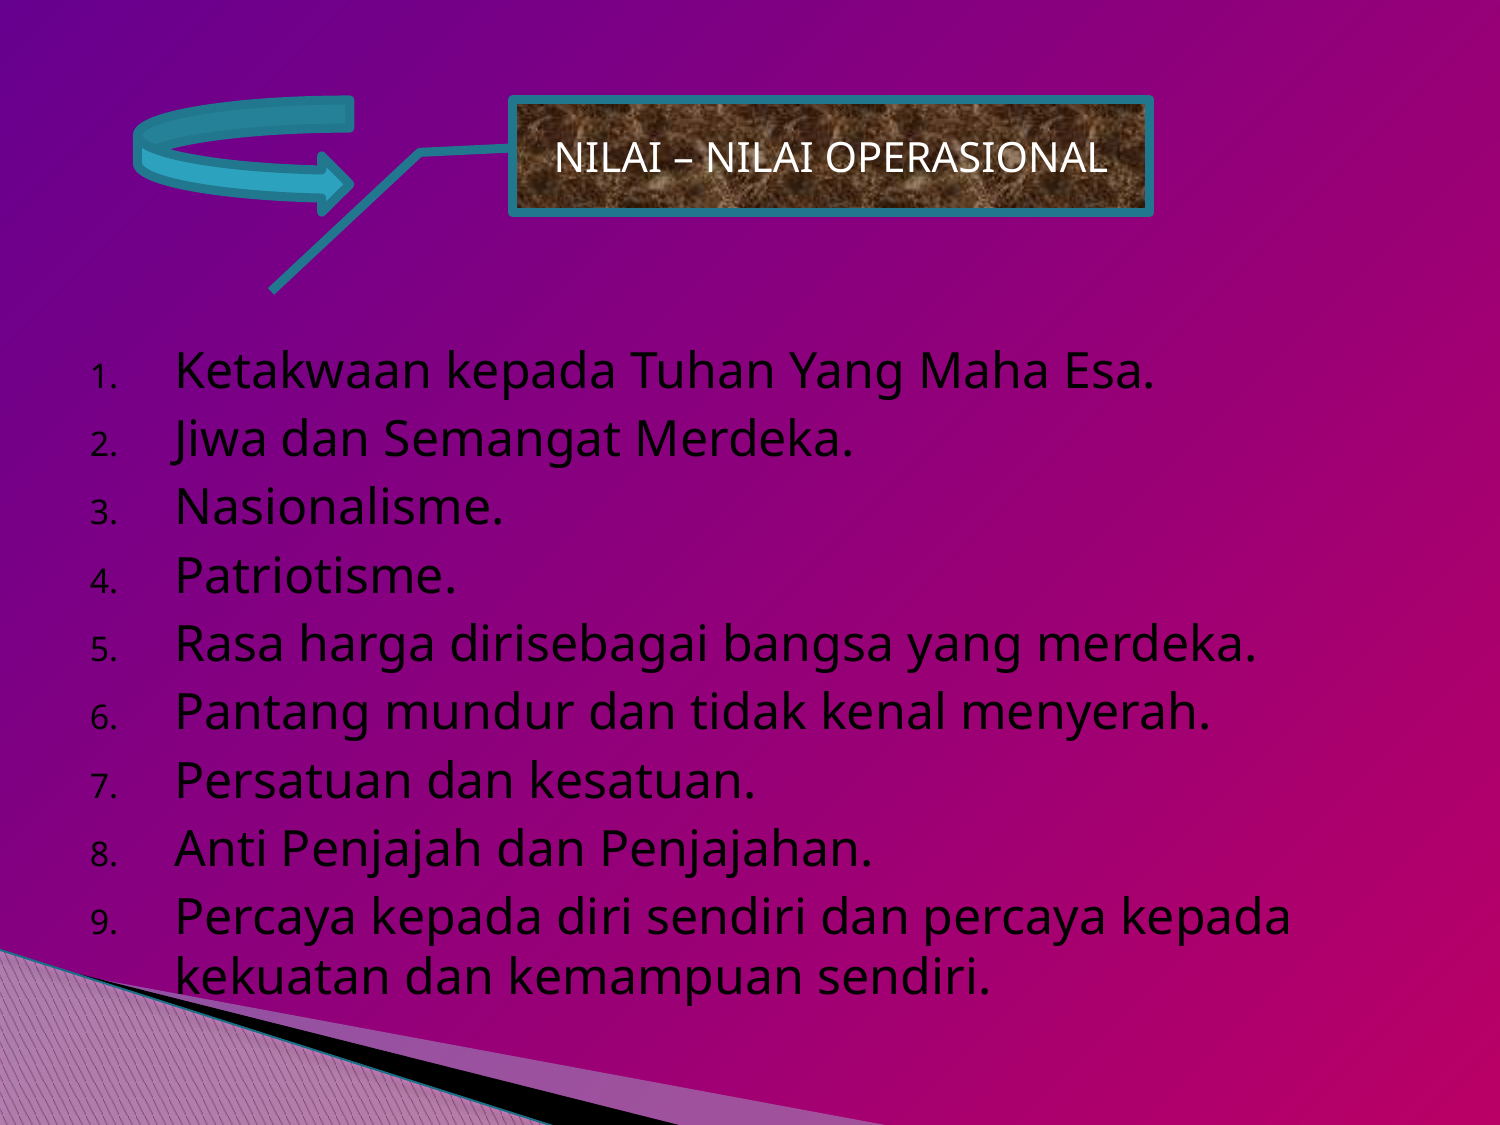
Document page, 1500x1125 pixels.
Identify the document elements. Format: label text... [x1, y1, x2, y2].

list Ketakwaan kepada Tuhan Yang Maha Esa. Jiwa dan Semangat Merdeka. Nasionalisme. Patriotisme. Rasa harga dirisebagai bangsa yang merdeka. Pantang mundur dan tidak kenal menyerah. Persatuan dan kesatuan. Anti Penjajah dan Penjajahan. Percaya kepada diri sendiri dan percaya kepada kekuatan dan kemampuan sendiri. [75, 262, 1425, 1038]
text_box [132, 95, 355, 217]
text_box NILAI – NILAI OPERASIONAL [267, 95, 1154, 295]
